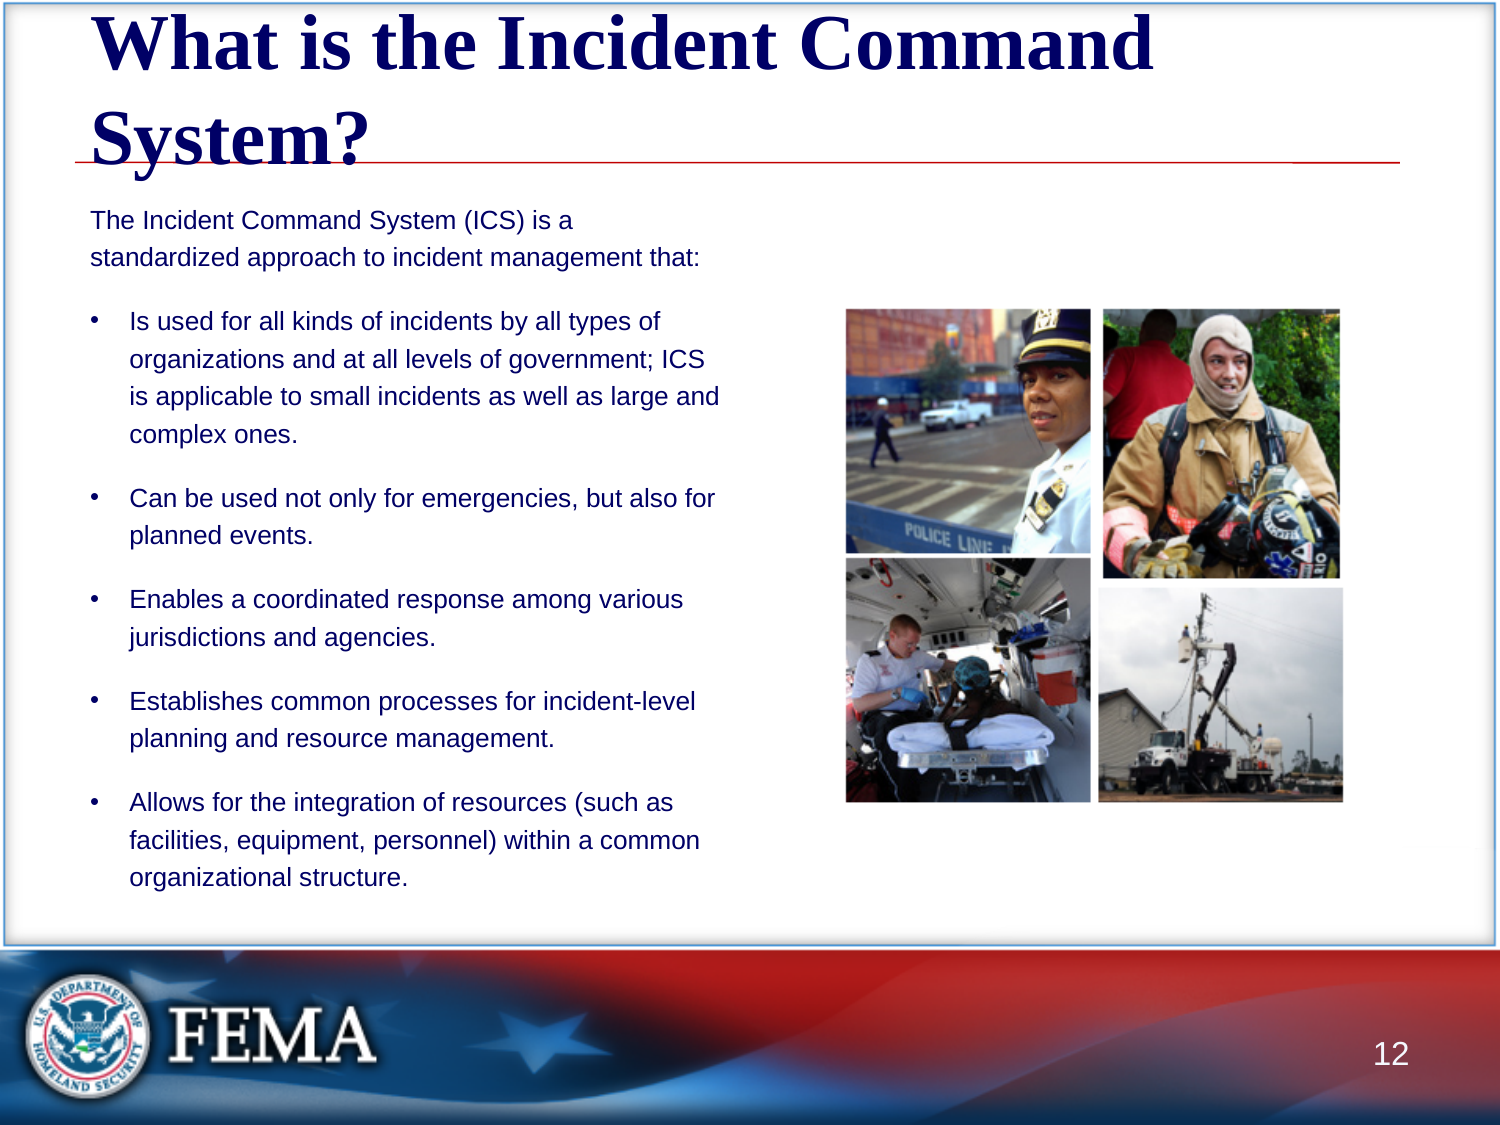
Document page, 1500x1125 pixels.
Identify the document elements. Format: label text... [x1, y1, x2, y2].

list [840, 303, 1348, 812]
list The Incident Command System (ICS) is a standardized approach to incident management that: Is used for all kinds of incidents by all types of organizations and at all levels of government; ICS is applicable to small incidents as well as large and complex ones. Can be used not only for emergencies, but also for planned events. Enables a coordinated response among various jurisdictions and agencies. Establishes common processes for incident-level planning and resource management. Allows for the integration of resources (such as facilities, equipment, personnel) within a common organizational structure. [75, 189, 737, 927]
slide_number 12 [1074, 1024, 1425, 1103]
title What is the Incident Command System? [75, 32, 1425, 138]
picture [0, 0, 1500, 1125]
